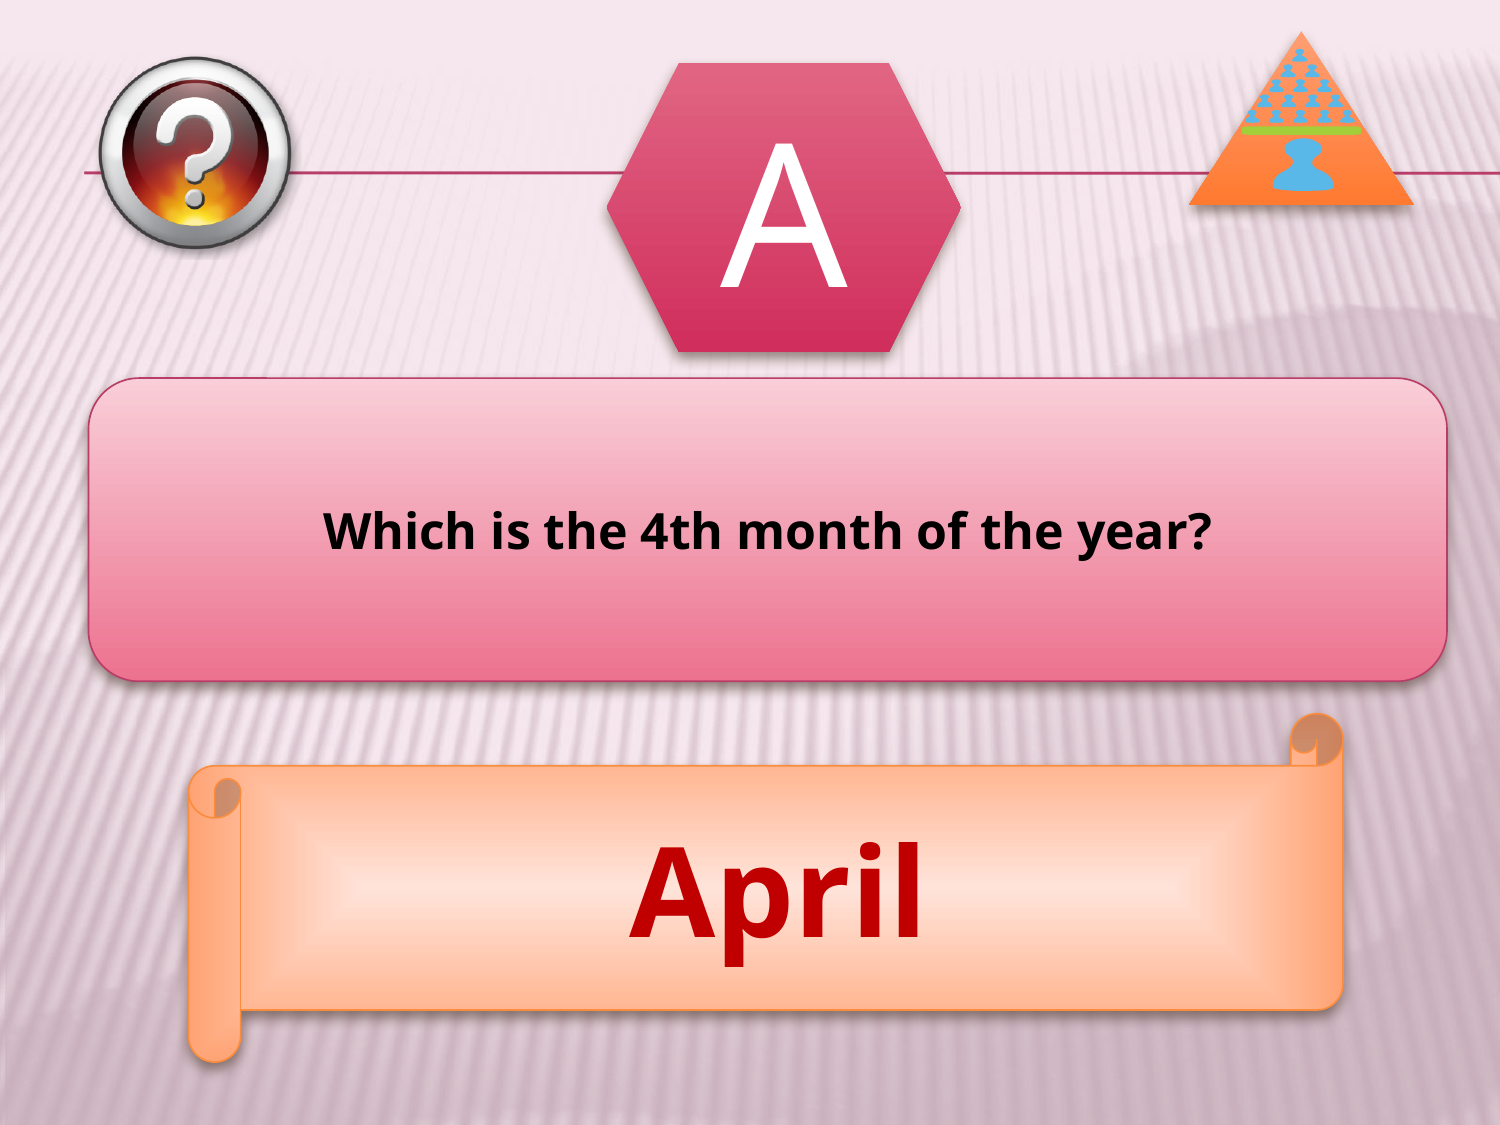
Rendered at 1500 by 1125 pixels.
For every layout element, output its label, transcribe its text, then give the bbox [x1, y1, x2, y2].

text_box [407, 675, 1129, 919]
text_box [1188, 30, 1414, 206]
text_box April [187, 712, 1344, 1063]
text_box A [606, 62, 962, 352]
text_box Which is the 4th month of the year? [87, 377, 1448, 683]
picture [86, 45, 302, 260]
